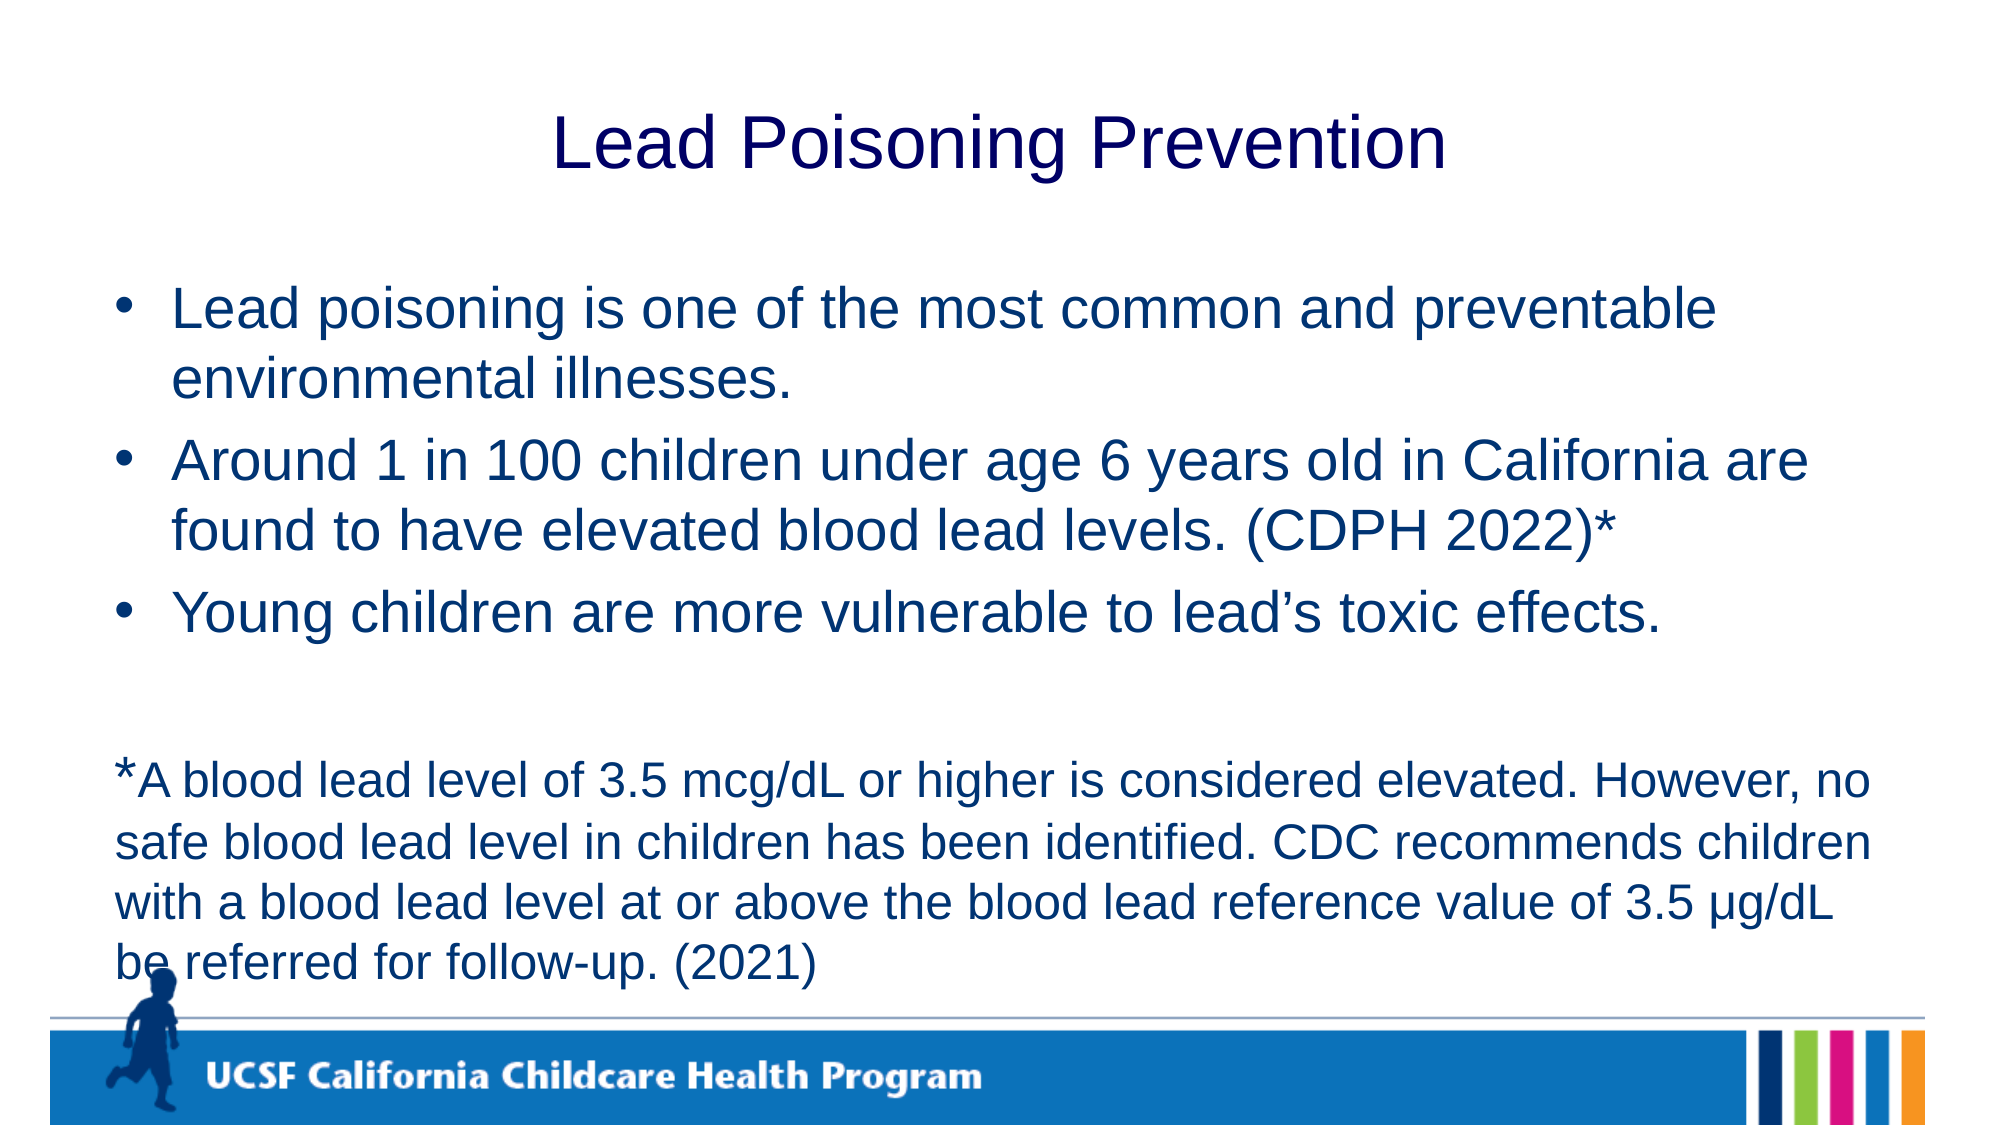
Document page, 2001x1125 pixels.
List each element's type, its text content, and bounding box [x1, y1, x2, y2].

text_box [501, 860, 533, 925]
picture [50, 968, 1925, 1125]
list Lead poisoning is one of the most common and preventable environmental illnesses. Around 1 in 100 children under age 6 years old in California are found to have elevated blood lead levels. (CDPH 2022)* Young children are more vulnerable to lead’s toxic effects. *A blood lead level of 3.5 mcg/dL or higher is considered elevated. However, no safe blood lead level in children has been identified. CDC recommends children with a blood lead level at or above the blood lead reference value of 3.5 μg/dL be referred for follow-up. (2021) [99, 262, 1900, 1005]
title Lead Poisoning Prevention [99, 45, 1900, 233]
